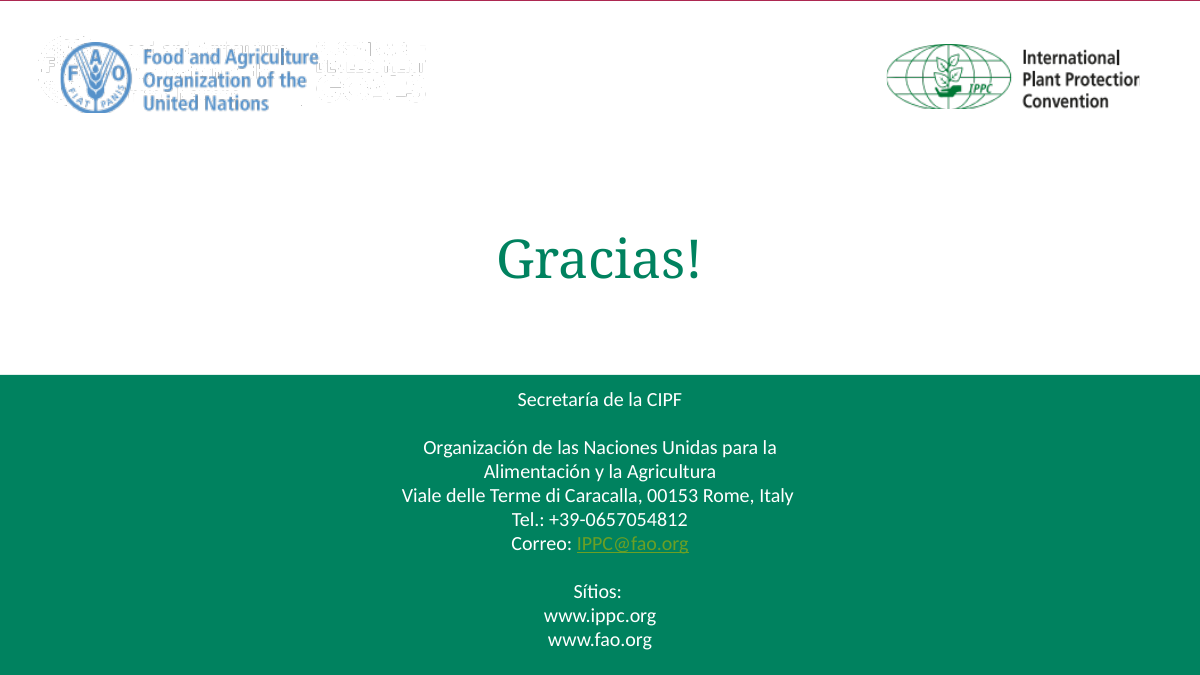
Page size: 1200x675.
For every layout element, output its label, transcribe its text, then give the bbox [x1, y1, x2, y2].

text_box Secretaría de la CIPF Organización de las Naciones Unidas para la Alimentación y la Agricultura Viale delle Terme di Caracalla, 00153 Rome, Italy Tel.: +39-0657054812 Correo: IPPC@fao.org Sítios: www.ippc.org www.fao.org [362, 379, 838, 658]
title Gracias! [0, 224, 1200, 466]
